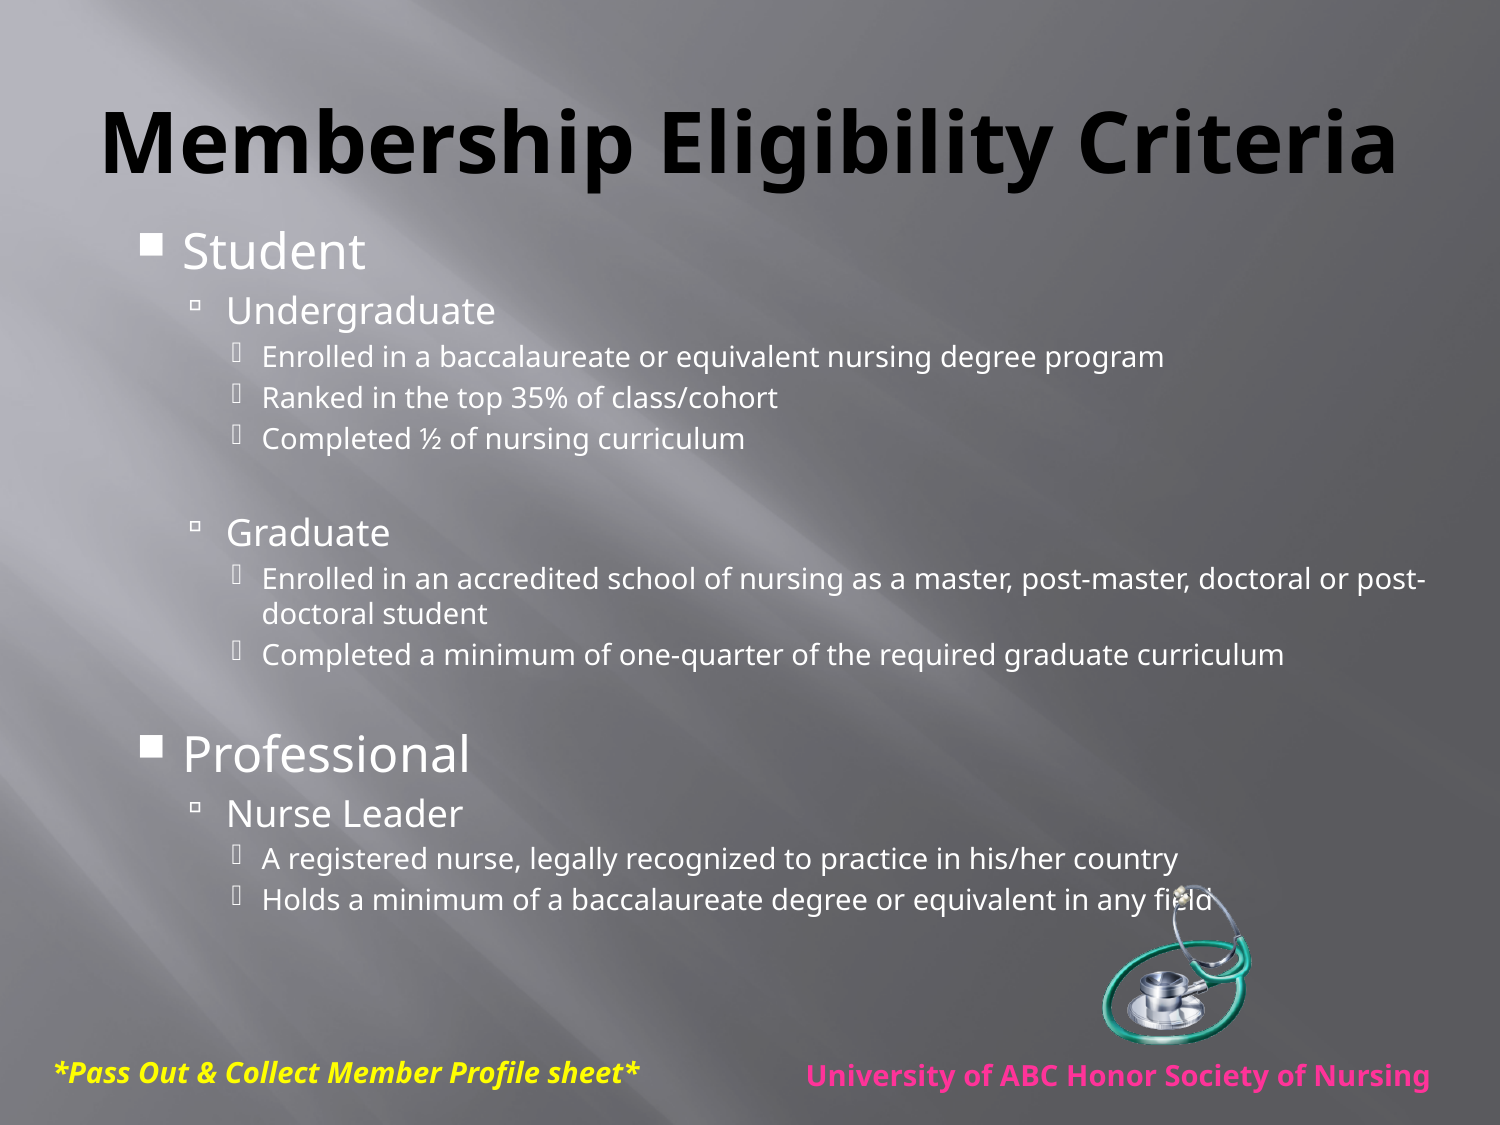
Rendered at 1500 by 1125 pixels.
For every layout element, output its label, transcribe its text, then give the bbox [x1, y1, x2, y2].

text_box University of ABC Honor Society of Nursing [737, 1049, 1500, 1100]
list Student Undergraduate Enrolled in a baccalaureate or equivalent nursing degree program Ranked in the top 35% of class/cohort Completed ½ of nursing curriculum Graduate Enrolled in an accredited school of nursing as a master, post-master, doctoral or post-doctoral student Completed a minimum of one-quarter of the required graduate curriculum Professional Nurse Leader A registered nurse, legally recognized to practice in his/her country Holds a minimum of a baccalaureate degree or equivalent in any field [24, 212, 1475, 985]
text_box *Pass Out & Collect Member Profile sheet* [37, 1046, 688, 1097]
title Membership Eligibility Criteria [75, 45, 1425, 212]
picture [1099, 882, 1263, 1046]
